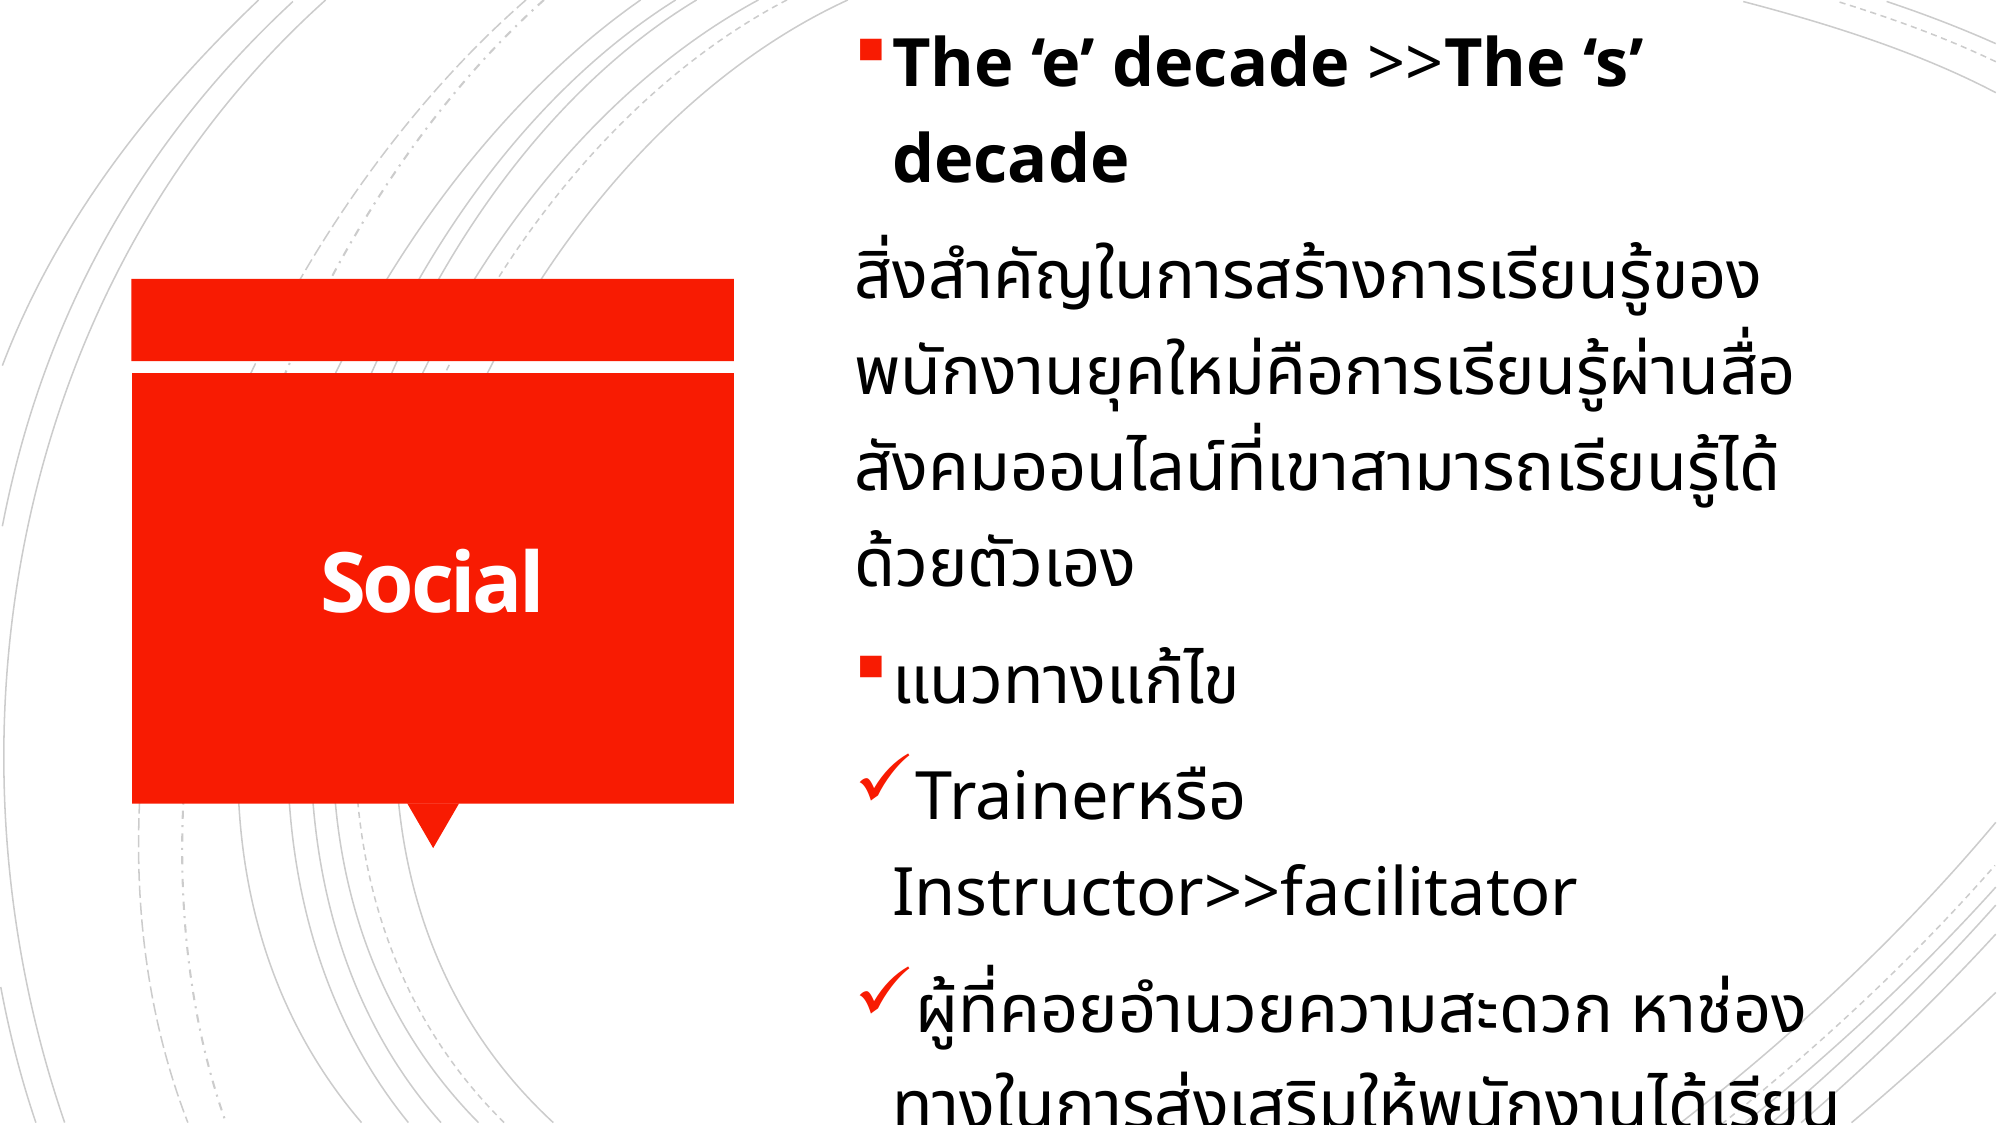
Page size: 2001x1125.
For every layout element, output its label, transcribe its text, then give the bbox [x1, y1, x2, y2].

list สื่อสังคมออนไลน์ The ‘e’ decade >>The ‘s’ decade สิ่งสำคัญในการสร้างการเรียนรู้ของพนักงานยุคใหม่คือการเรียนรู้ผ่านสื่อสังคมออนไลน์ที่เขาสามารถเรียนรู้ได้ด้วยตัวเอง แนวทางแก้ไข Trainerหรือ Instructor>>facilitator ผู้ที่คอยอำนวยความสะดวก หาช่องทางในการส่งเสริมให้พนักงานได้เรียนรู้ด้วยตนเอง [839, 131, 1871, 993]
title Social [145, 385, 720, 789]
